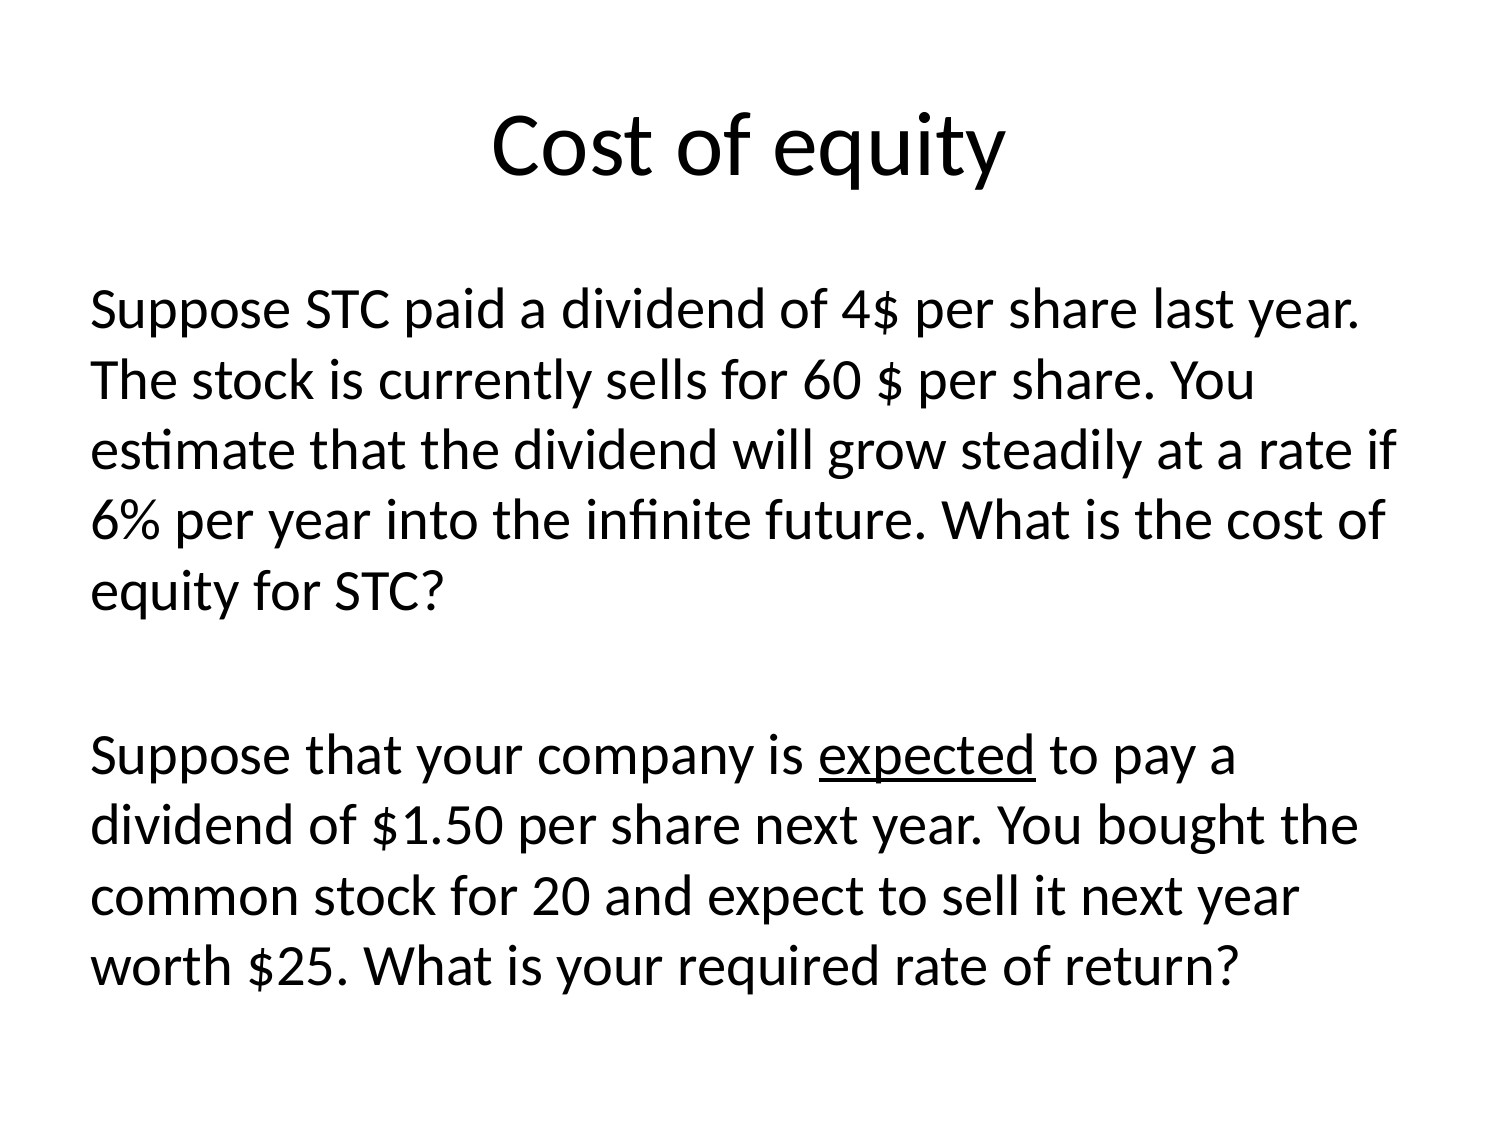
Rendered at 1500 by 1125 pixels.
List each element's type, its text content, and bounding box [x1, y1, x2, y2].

list Suppose STC paid a dividend of 4$ per share last year. The stock is currently sells for 60 $ per share. You estimate that the dividend will grow steadily at a rate if 6% per year into the infinite future. What is the cost of equity for STC? Suppose that your company is expected to pay a dividend of $1.50 per share next year. You bought the common stock for 20 and expect to sell it next year worth $25. What is your required rate of return? [75, 262, 1425, 1005]
title Cost of equity [75, 45, 1425, 233]
